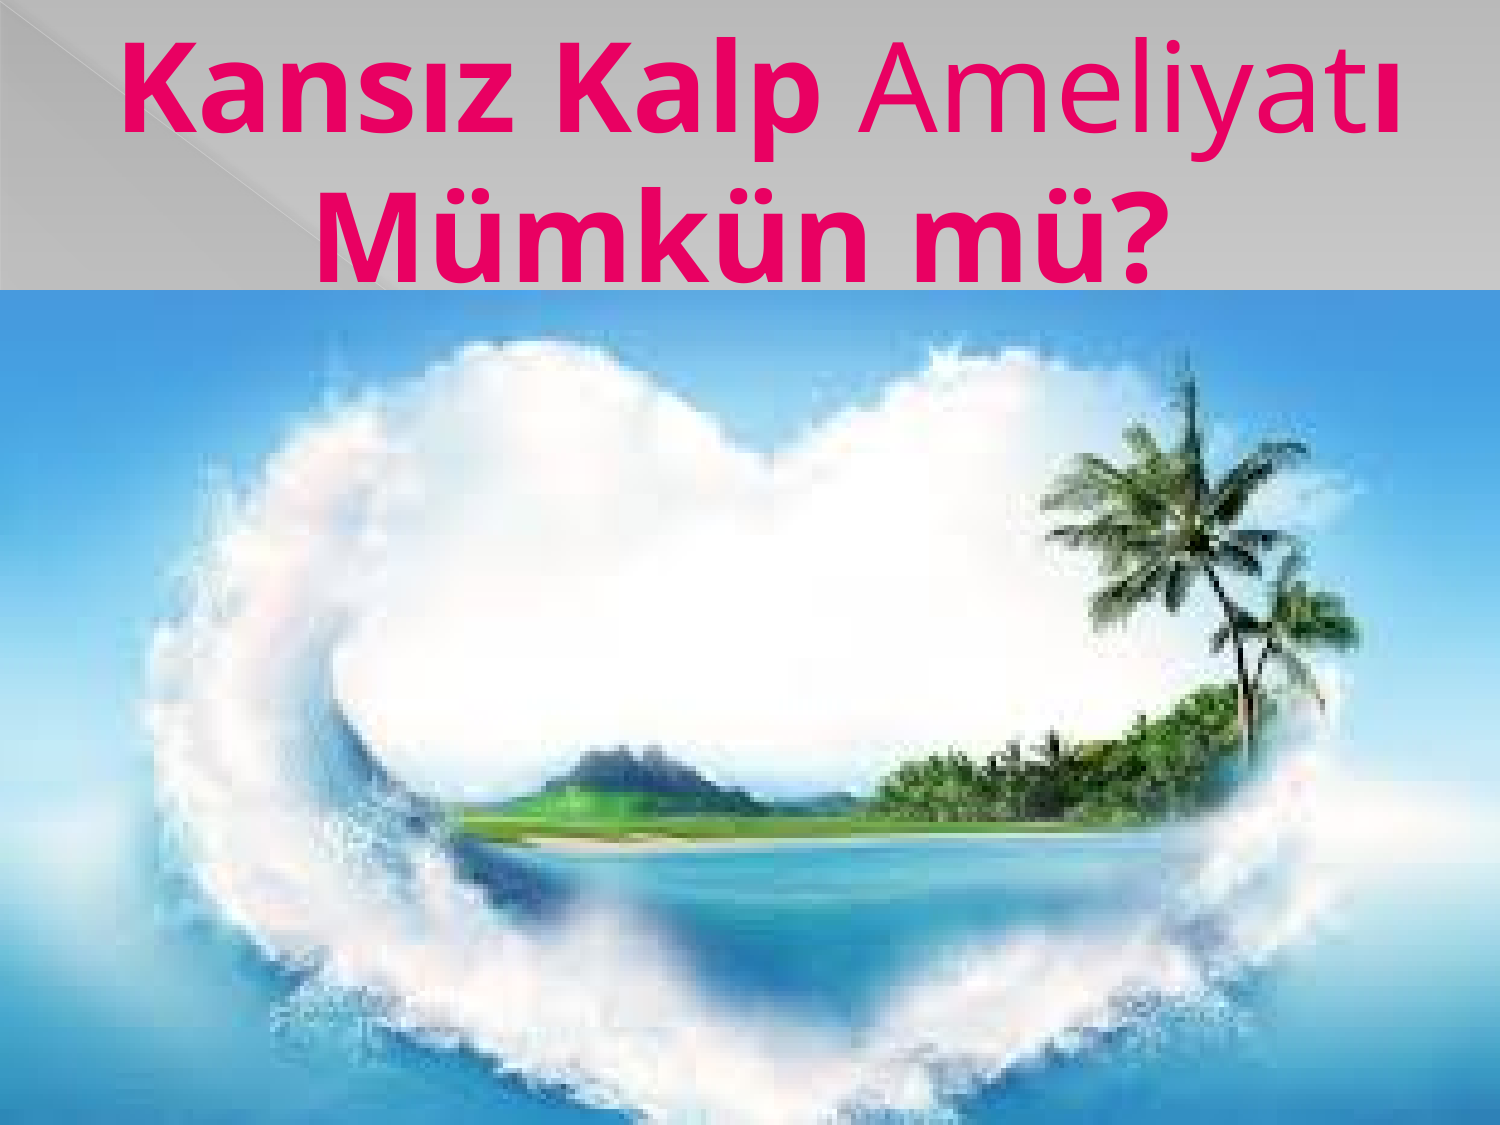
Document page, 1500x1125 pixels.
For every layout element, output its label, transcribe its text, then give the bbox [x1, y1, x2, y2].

text_box Kansız Kalp Ameliyatı Mümkün mü? [1353, 0, 1500, 280]
text_box [0, 0, 1353, 277]
picture [0, 290, 1500, 1125]
